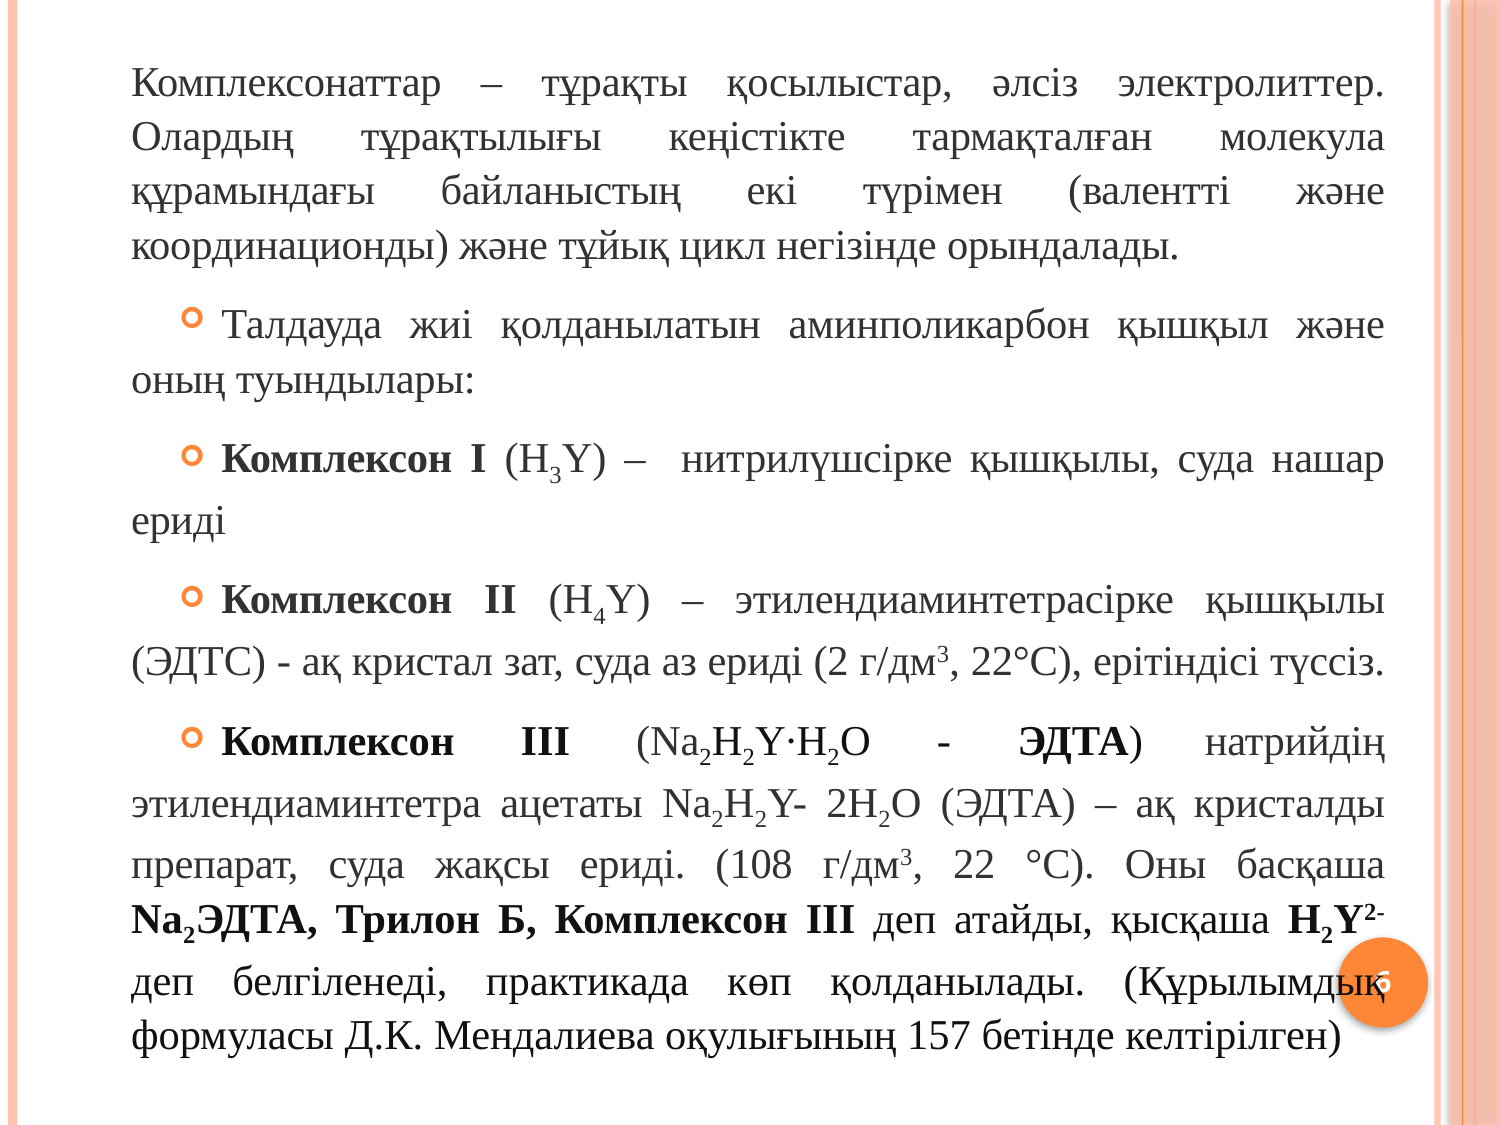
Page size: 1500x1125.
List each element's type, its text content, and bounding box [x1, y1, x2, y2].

slide_number 6 [1333, 940, 1434, 1027]
list Комплексонаттар – тұрақты қосылыстар, әлсіз электро­литтер. Олардың тұрақтылығы кеңістікте тармақталған молекула құрамындағы байланыстың екі түрімен (валентті және координационды) және тұйық цикл негізінде орындалады. Талдауда жиі қолданылатын аминполикарбон қышқыл және оның туындылары: Комплексон I (H3Y) – нитрилүшсірке қышқылы, суда нашар ериді Комплексон II (H4Y) – этилендиаминтетрасірке қышқылы (ЭДТС) - ақ кристал зат, суда аз ериді (2 г/дм3, 22°С), ерітіндісі түссіз. Комплексон III (Na2H2Y∙H2O - ЭДТА) натрийдің этилендиаминтетра ацетаты Na2H2Y- 2H2O (ЭДТА) – ақ кристалды препарат, суда жақсы ериді. (108 г/дм3, 22 °С). Оны басқаша Na2ЭДТА, Трилон Б, Комплексон III деп атайды, қысқаша H2Y2- деп белгіленеді, практикада көп қолданылады. (Құрылымдық формуласы Д.К. Мендалиева оқулығының 157 бетінде келтірілген) [75, 42, 1400, 1094]
